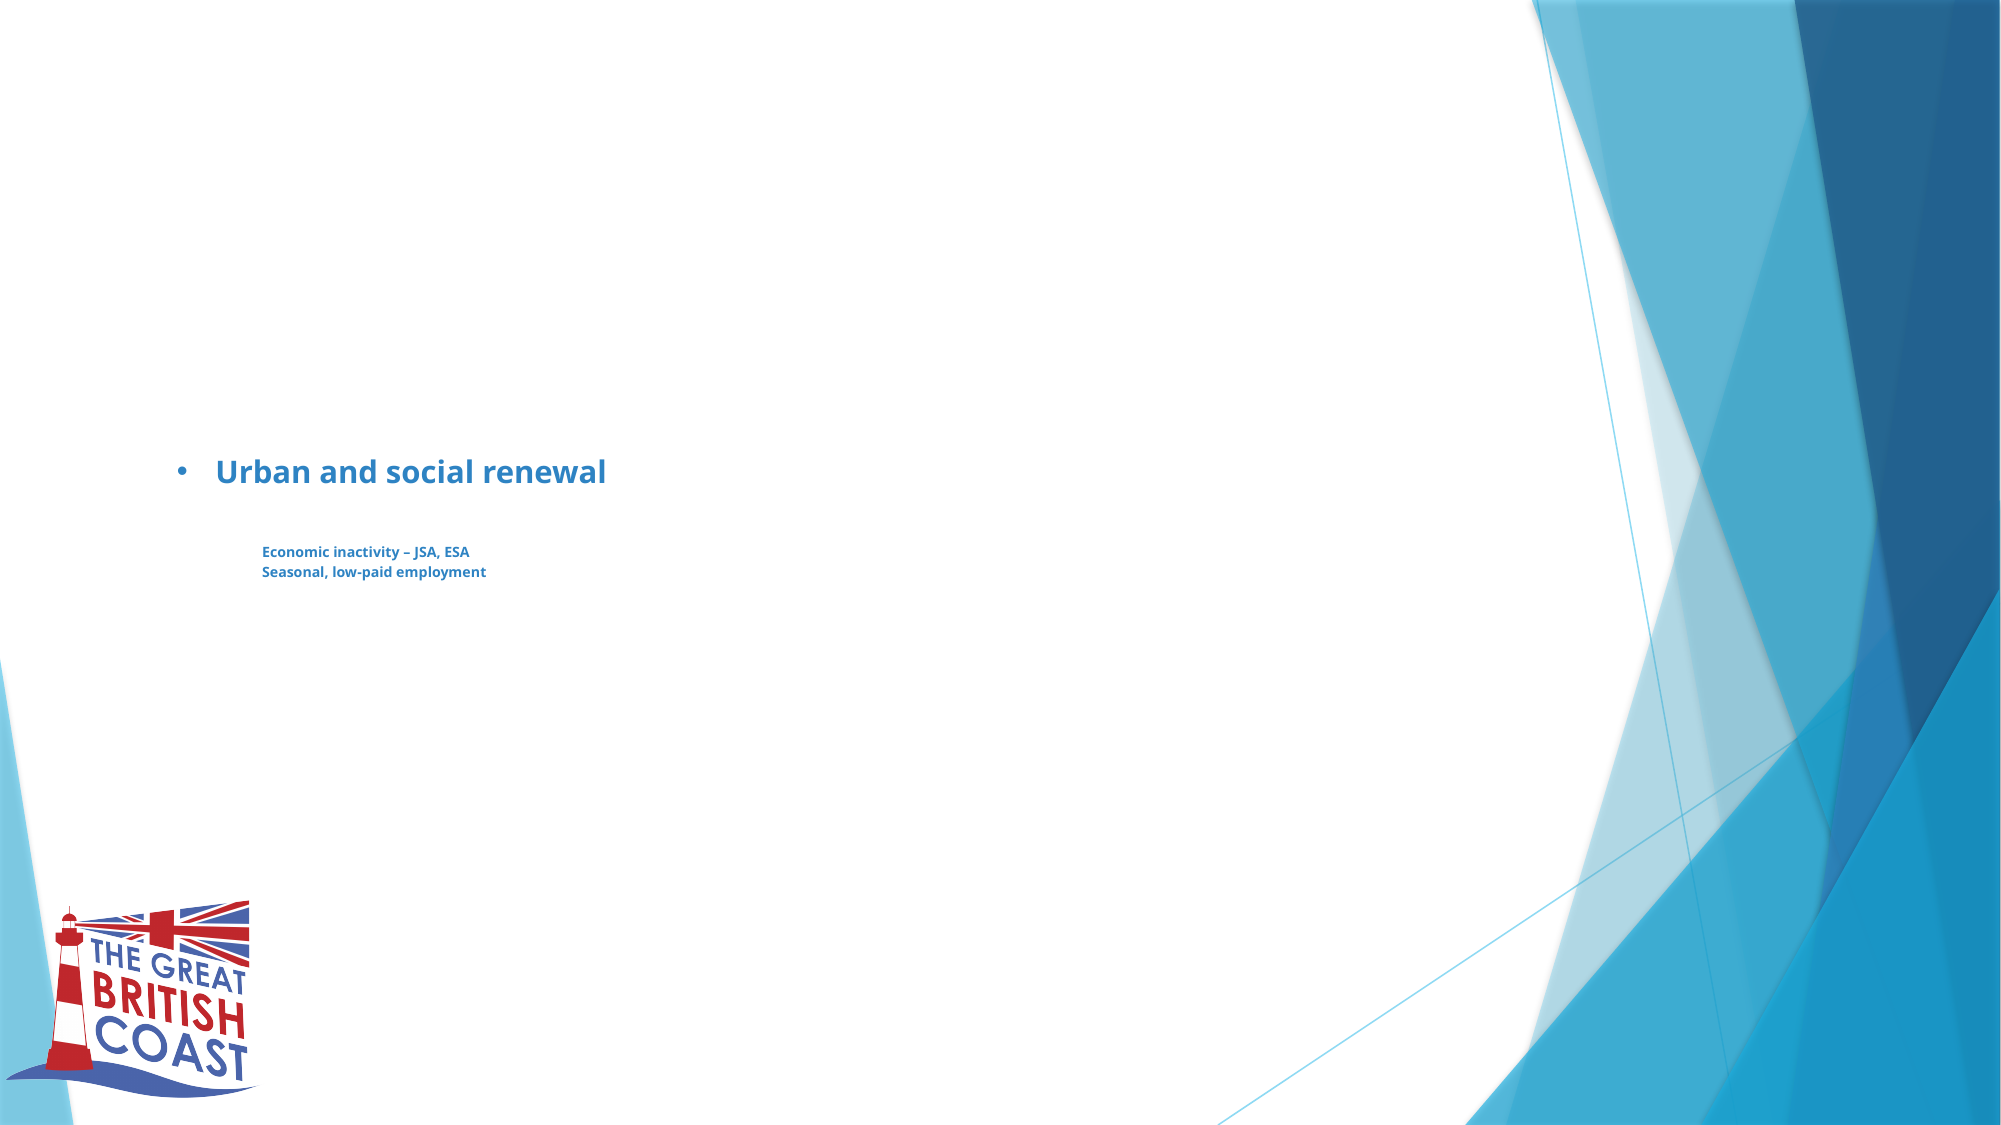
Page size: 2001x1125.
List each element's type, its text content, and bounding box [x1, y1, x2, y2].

title Urban and social renewal Economic inactivity – JSA, ESA Seasonal, low-paid employment [161, 445, 1550, 590]
picture [0, 895, 288, 1107]
